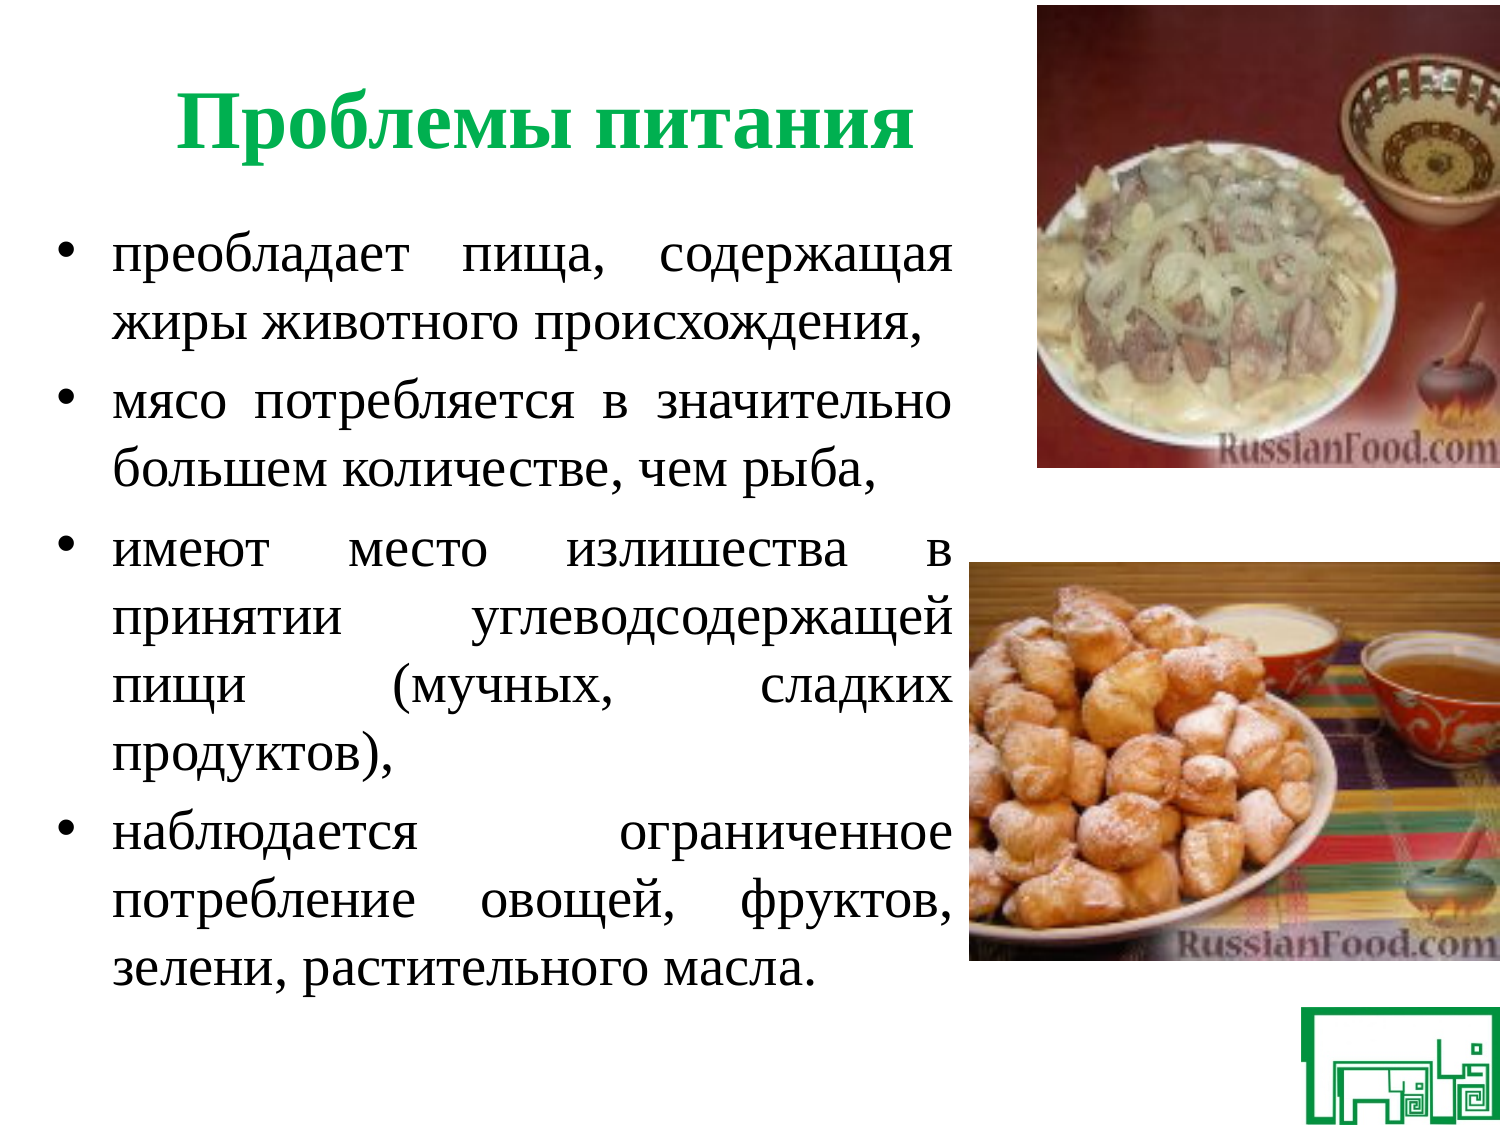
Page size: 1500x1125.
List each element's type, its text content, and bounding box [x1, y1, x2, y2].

picture [1037, 4, 1500, 469]
picture [1301, 1007, 1500, 1125]
list преобладает пища, содержащая жиры животного происхождения, мясо потребляется в значительно большем количестве, чем рыба, имеют место излишества в принятии углеводсодержащей пищи (мучных, сладких продуктов), наблюдается ограниченное потребление овощей, фруктов, зелени, растительного масла. [41, 207, 970, 1005]
title Проблемы питания [75, 45, 1031, 185]
picture [968, 562, 1500, 961]
